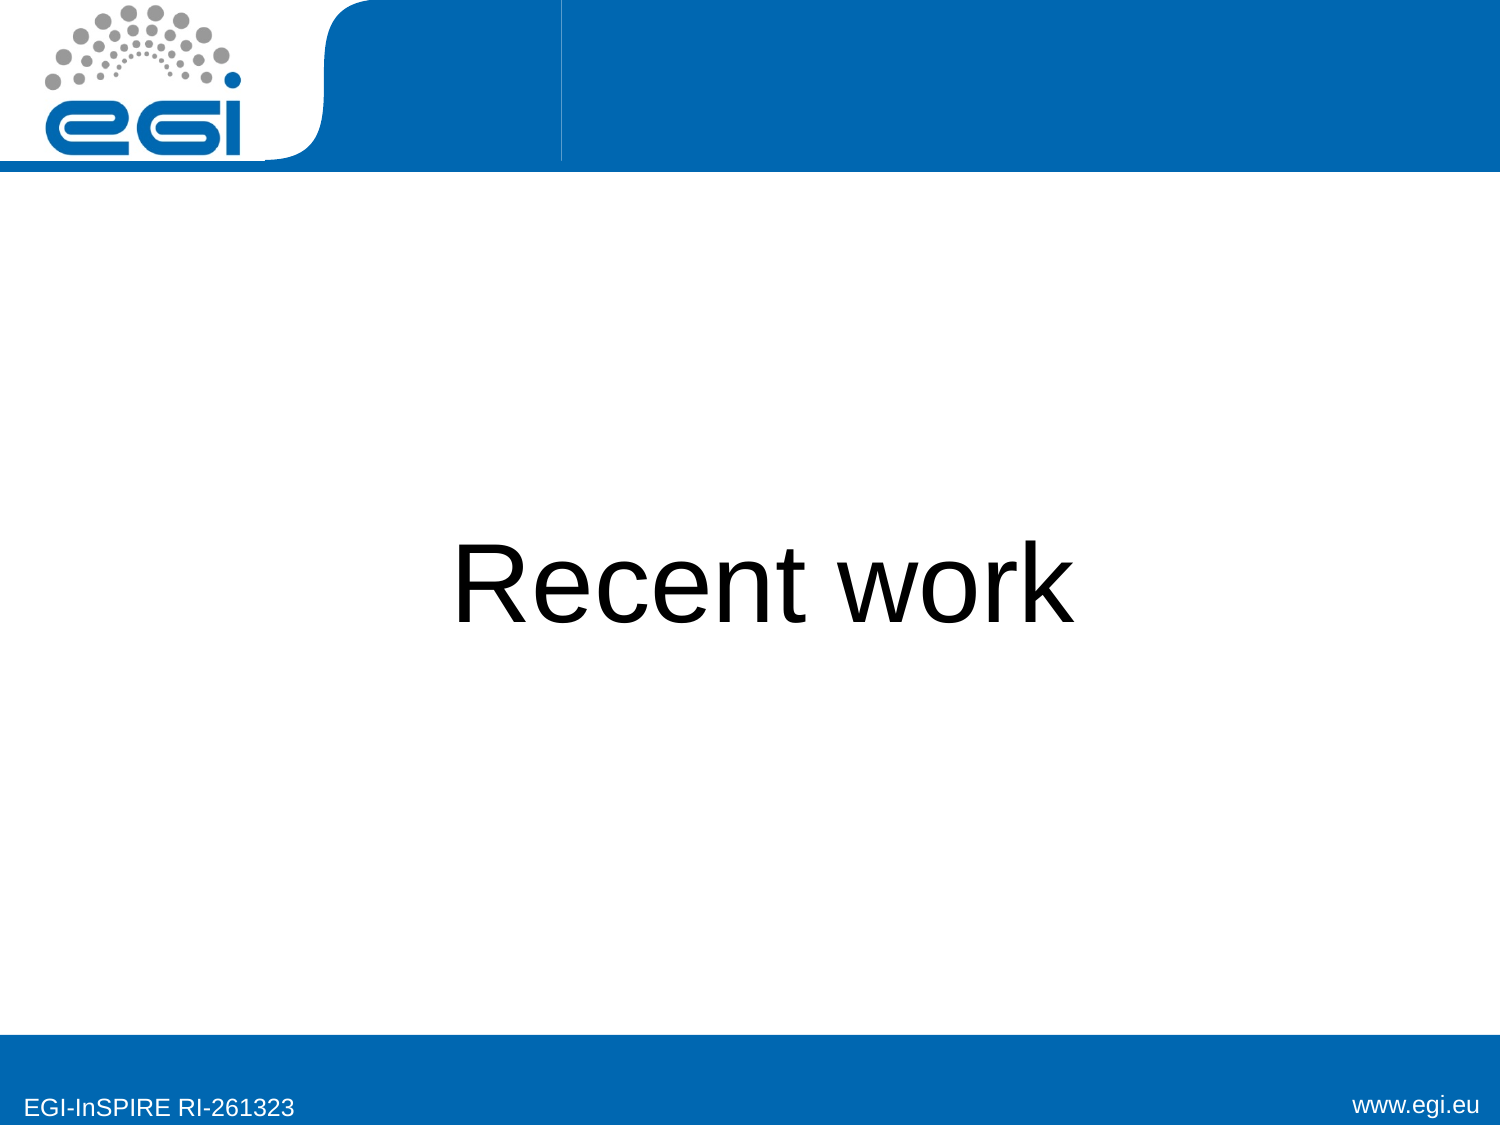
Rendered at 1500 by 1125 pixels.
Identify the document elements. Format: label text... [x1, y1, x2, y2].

picture [0, 0, 265, 161]
list Recent work [100, 187, 1426, 851]
